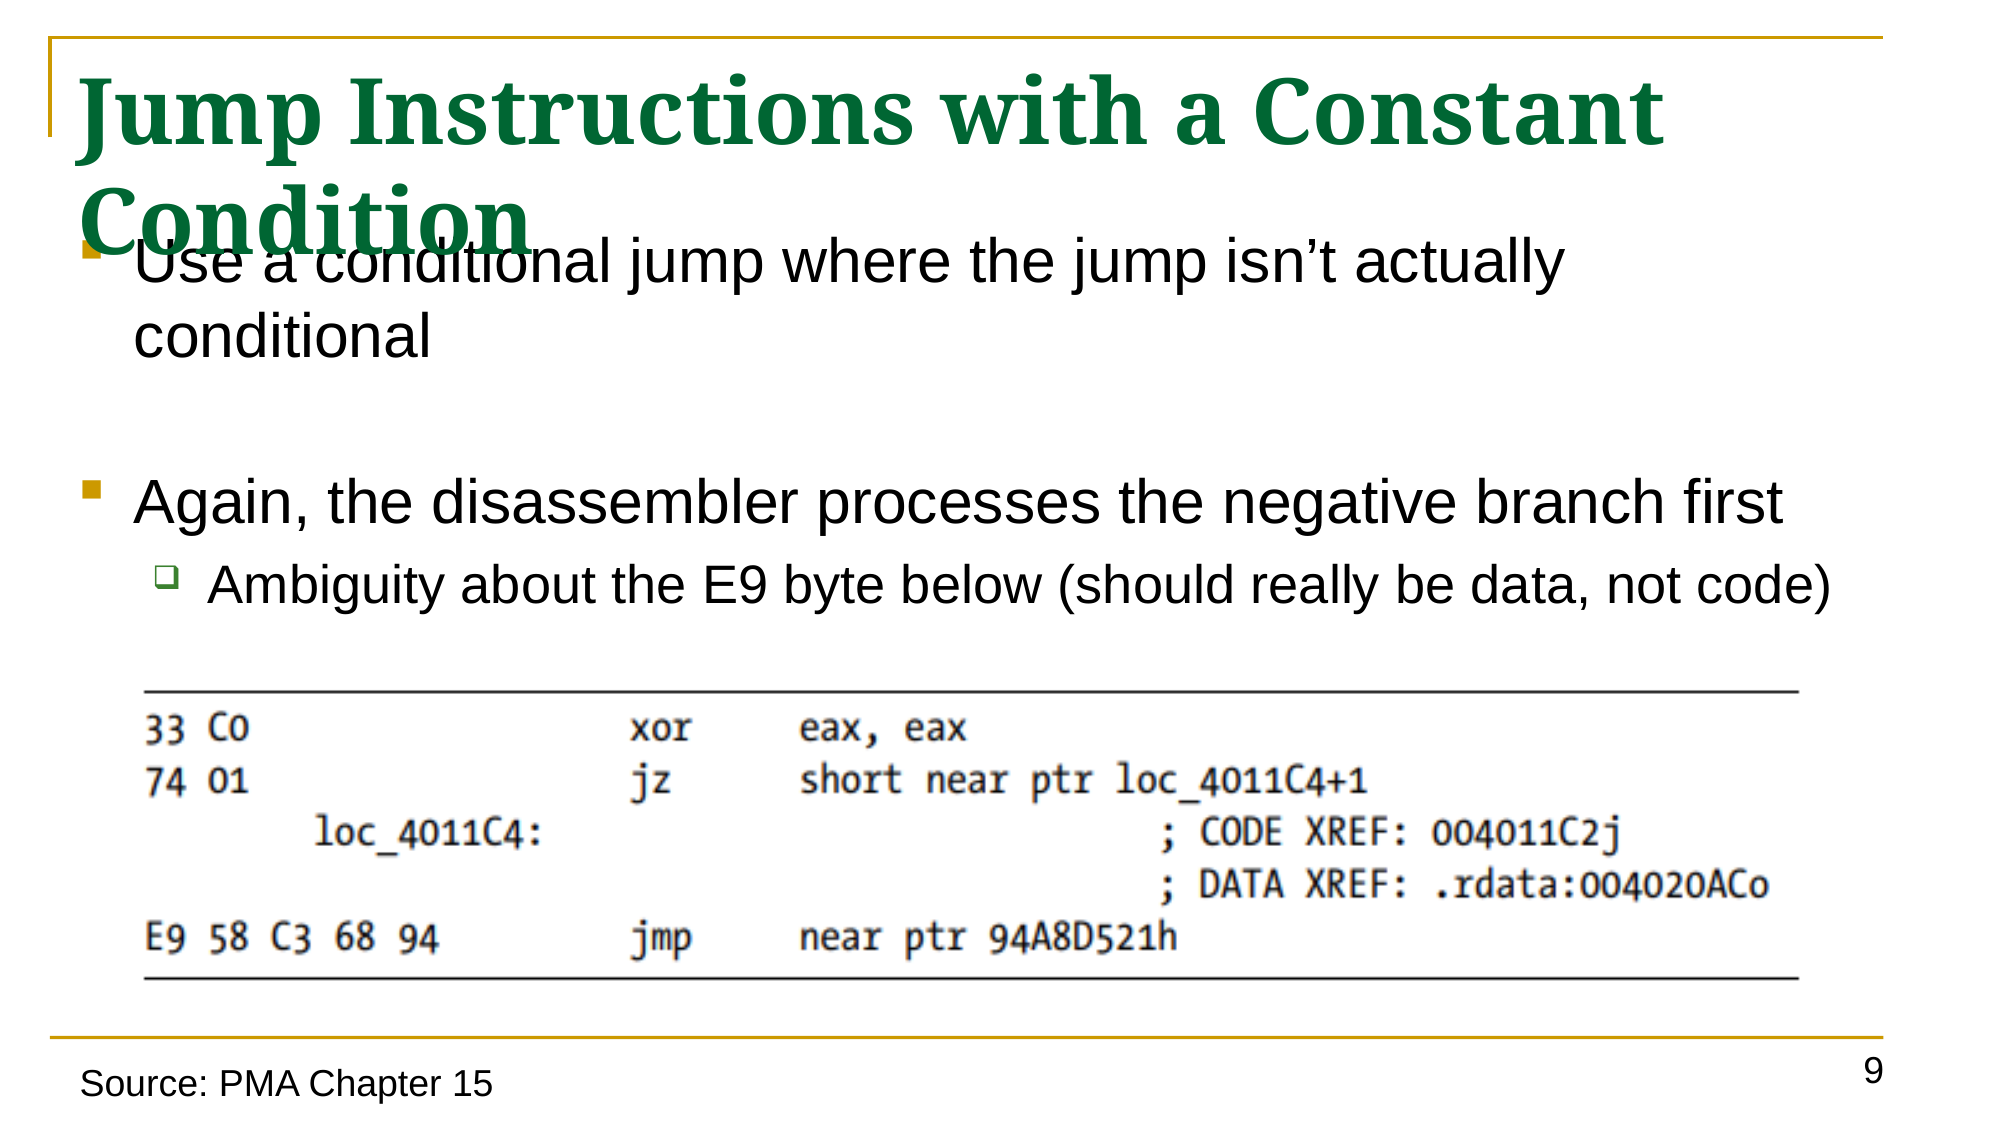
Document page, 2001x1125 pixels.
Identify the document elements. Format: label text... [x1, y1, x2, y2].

picture [124, 674, 1822, 988]
list Use a conditional jump where the jump isn’t actually conditional Again, the disassembler processes the negative branch first Ambiguity about the E9 byte below (should really be data, not code) [62, 271, 1899, 1005]
text_box Source: PMA Chapter 15 [64, 1051, 509, 1112]
title Jump Instructions with a Constant Condition [62, 45, 1899, 271]
